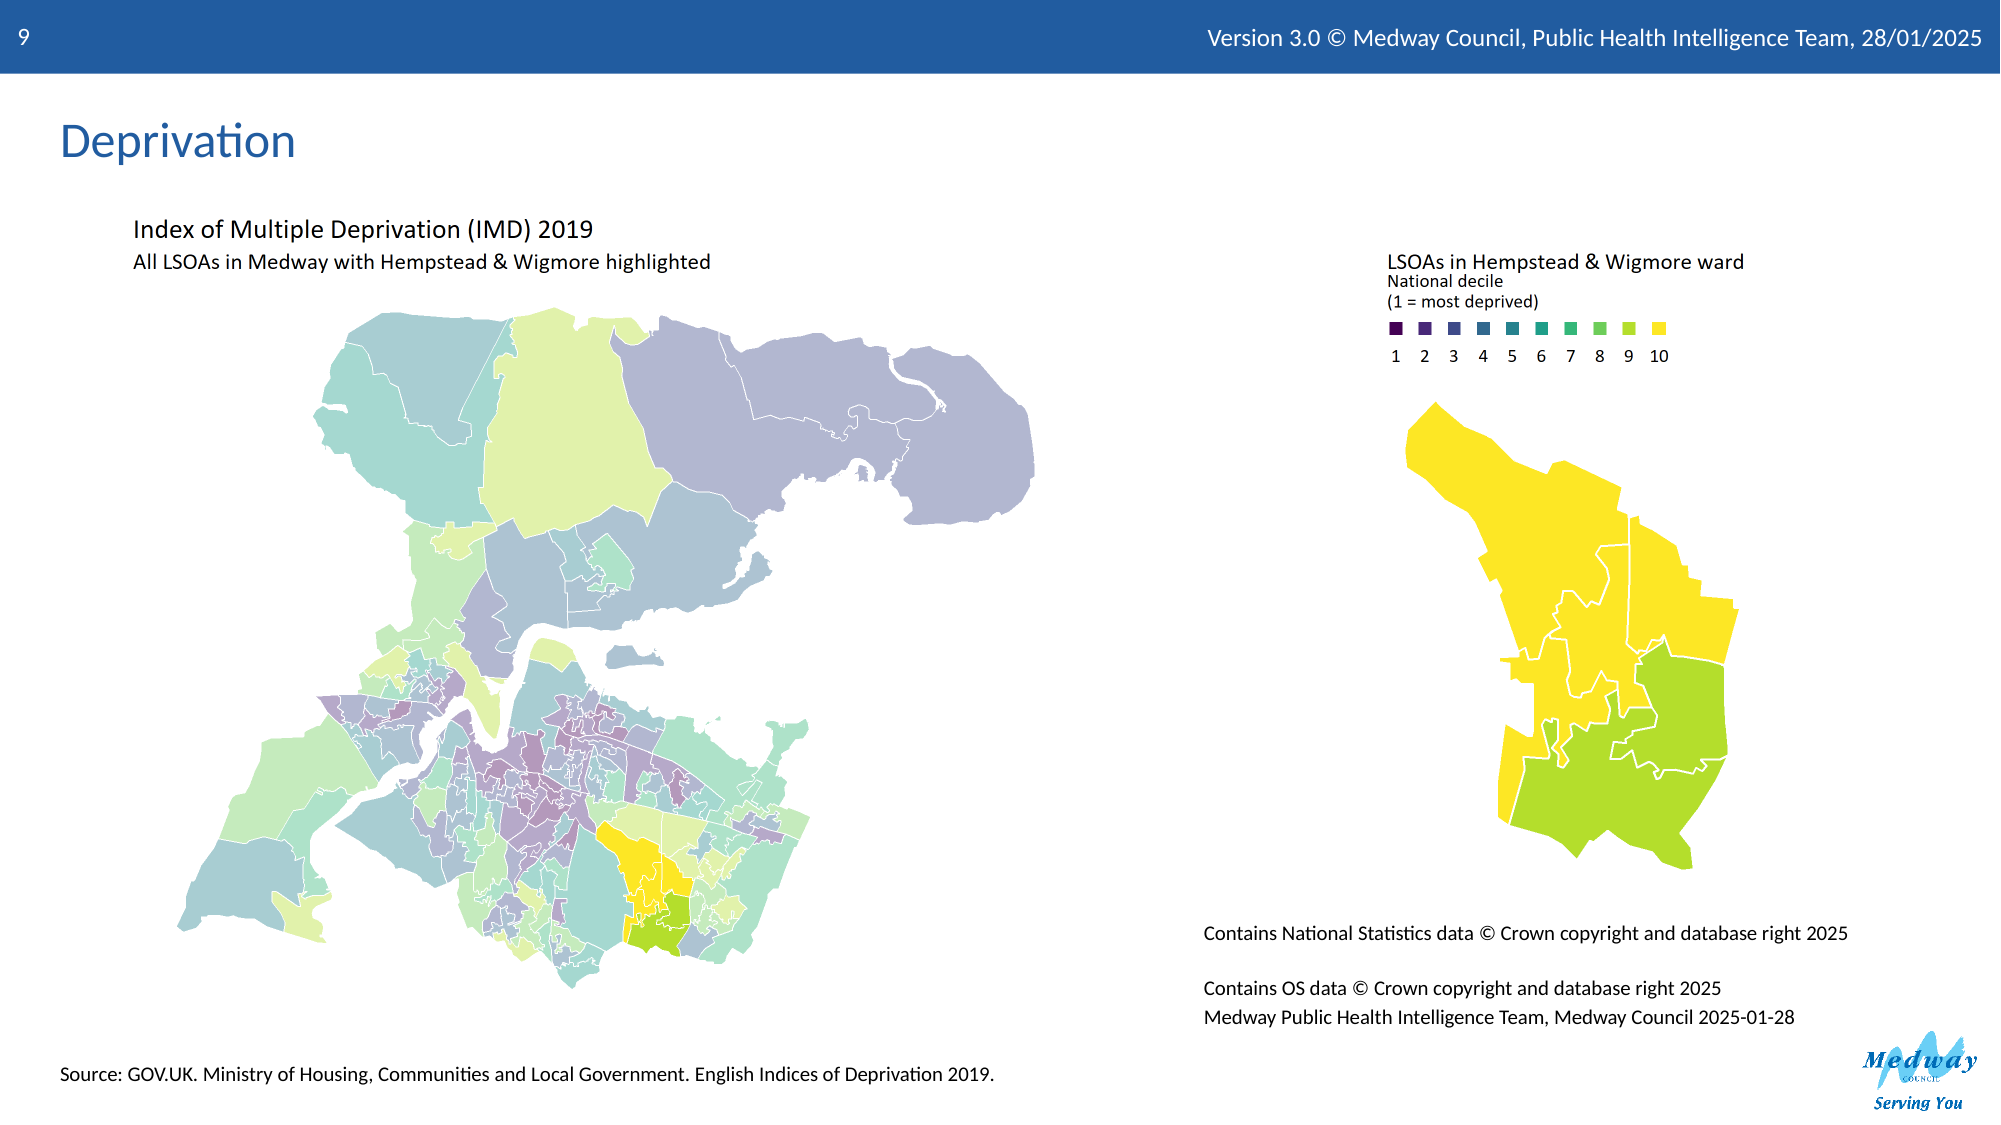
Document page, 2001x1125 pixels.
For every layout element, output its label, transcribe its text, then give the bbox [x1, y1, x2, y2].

list Contains National Statistics data © Crown copyright and database right 2025 Contains OS data © Crown copyright and database right 2025 Medway Public Health Intelligence Team, Medway Council 2025-01-28 [1189, 912, 1955, 1022]
list Version 3.0 © Medway Council, Public Health Intelligence Team, 28/01/2025 [881, 2, 2000, 72]
title Deprivation [45, 83, 1955, 191]
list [1188, 208, 1956, 894]
slide_number 9 [2, 5, 239, 66]
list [44, 208, 1166, 1024]
footer Source: GOV.UK. Ministry of Housing, Communities and Local Government. English Indices of Deprivation 2019. [45, 1042, 1804, 1103]
picture [1862, 1031, 1977, 1111]
